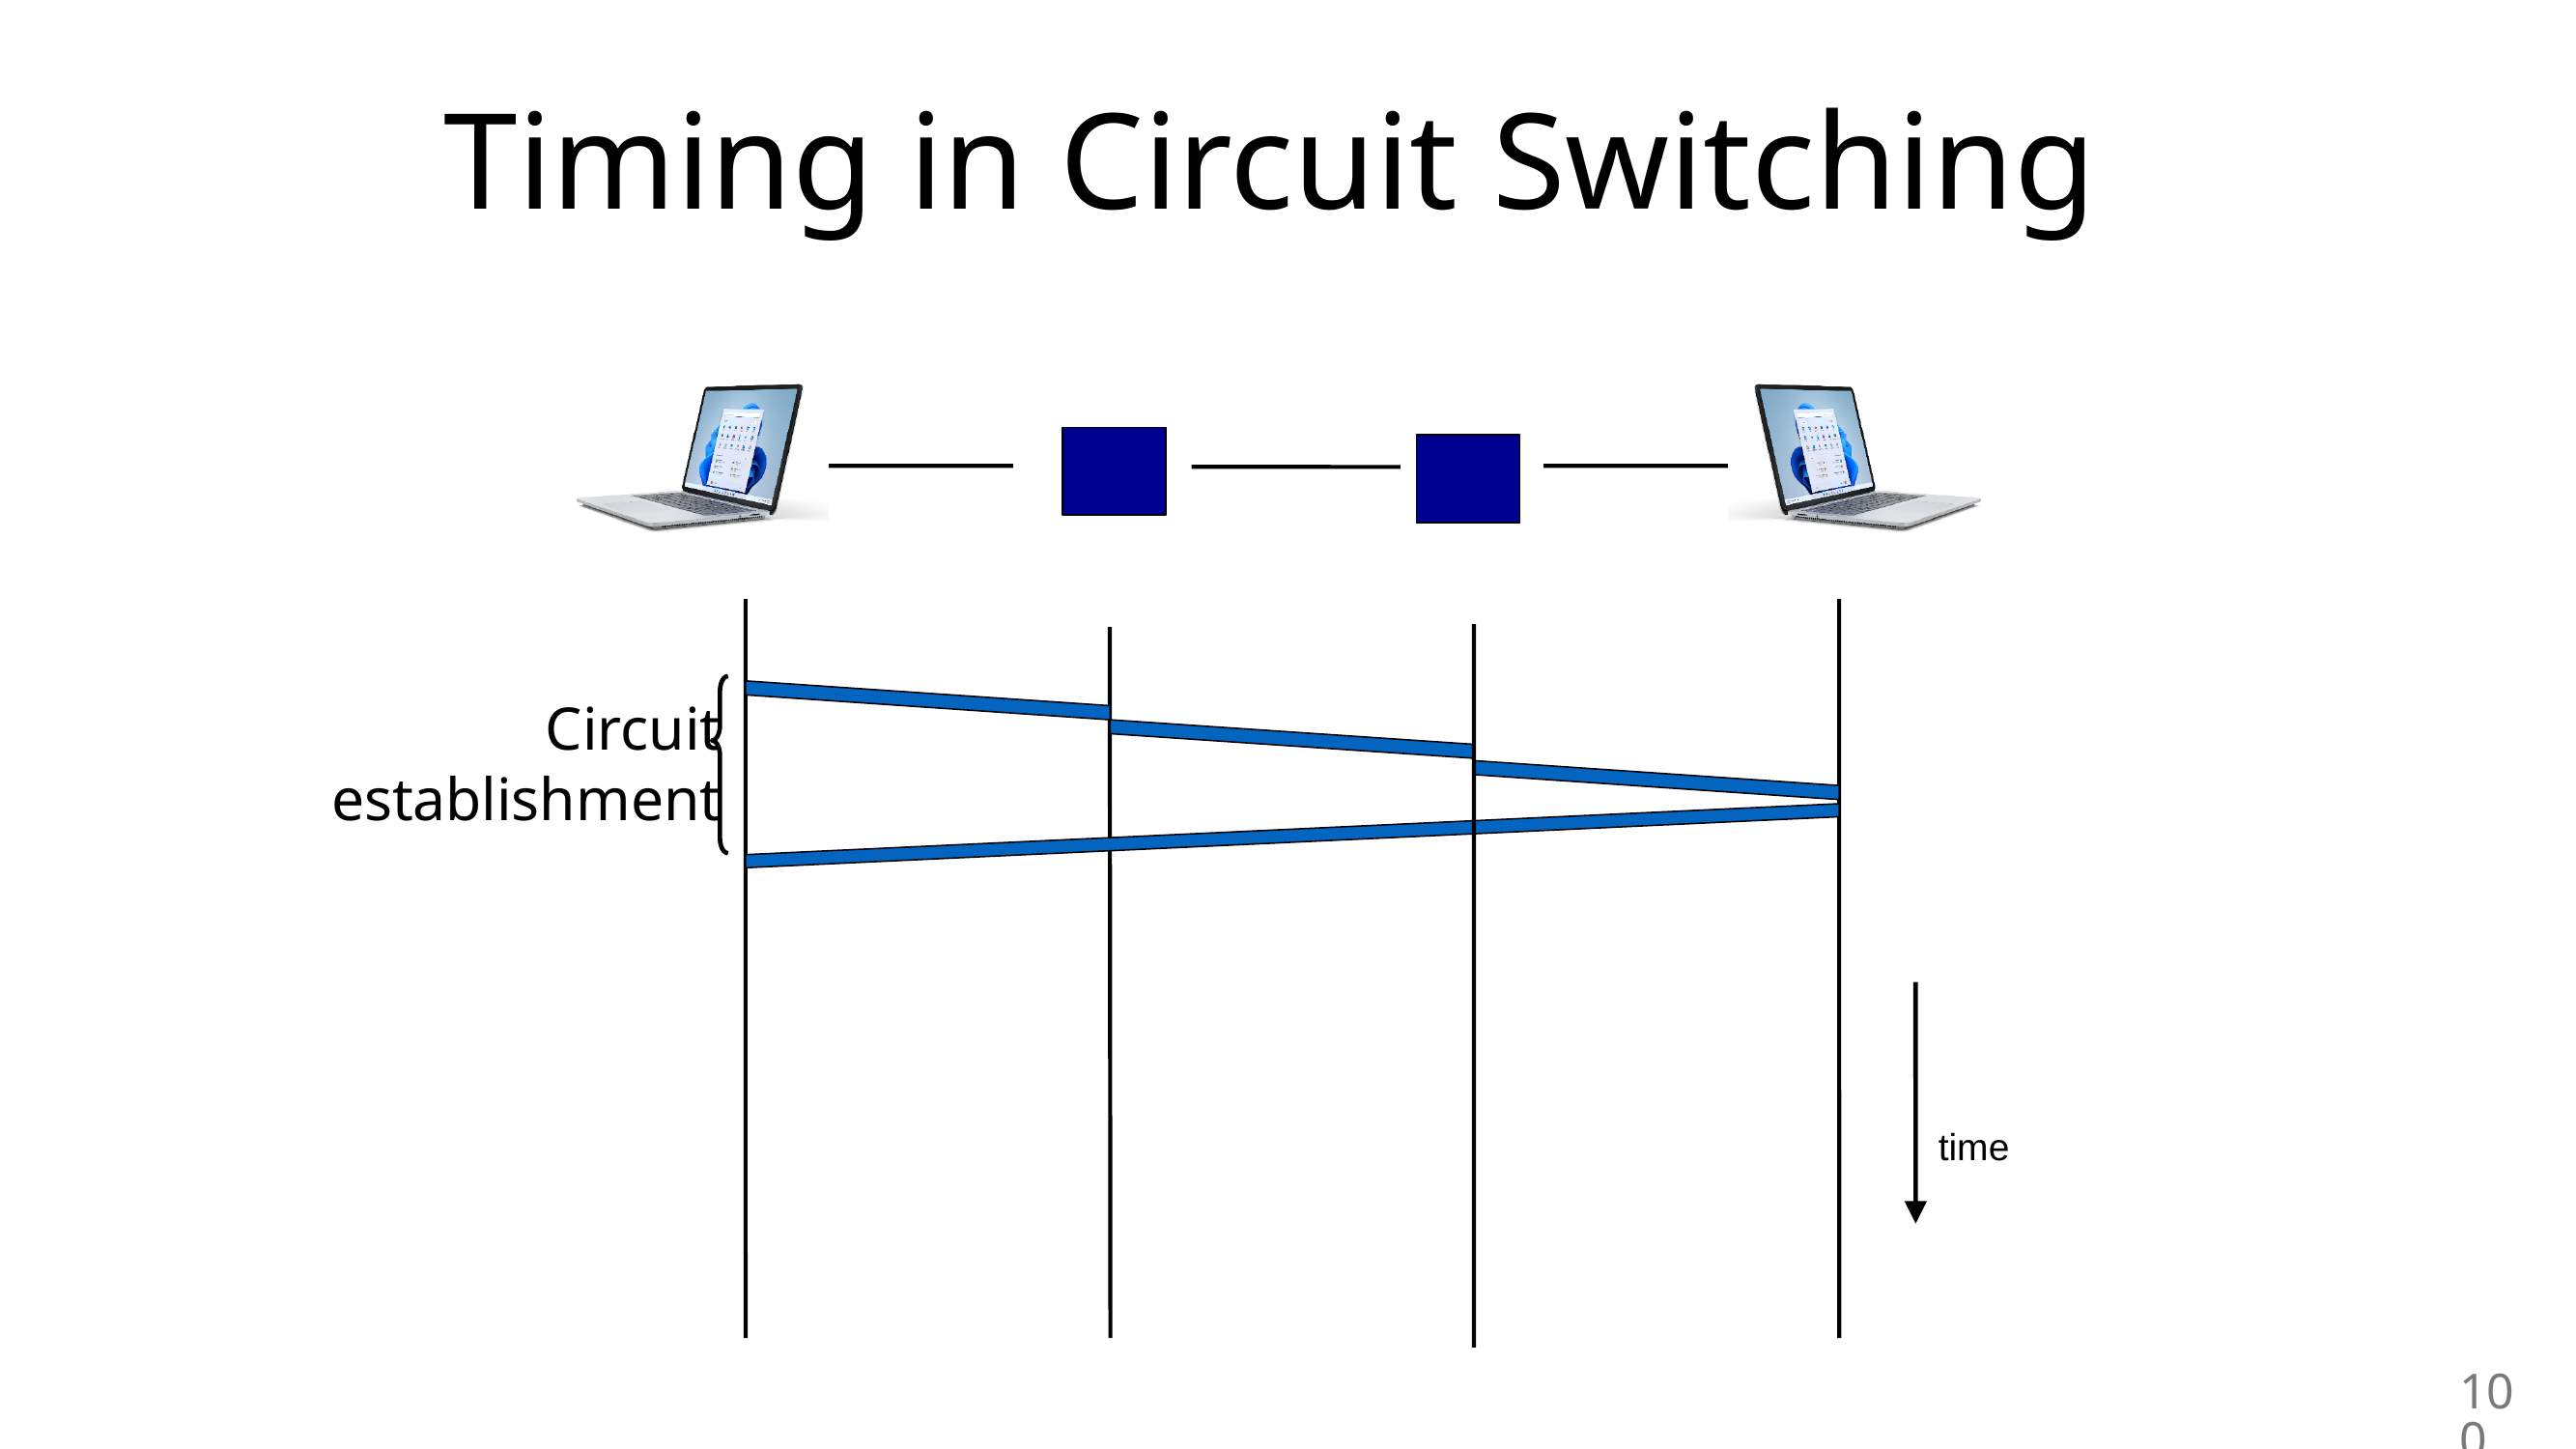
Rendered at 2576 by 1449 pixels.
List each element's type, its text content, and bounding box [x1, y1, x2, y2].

text_box [1062, 427, 1166, 516]
text_box [1474, 760, 1840, 800]
picture [1727, 343, 1984, 600]
text_box time [1918, 1113, 2029, 1179]
text_box [745, 680, 1111, 721]
text_box [720, 840, 728, 854]
text_box [1416, 434, 1520, 523]
text_box [1906, 981, 1926, 1224]
text_box Circuit establishment [308, 684, 729, 840]
slide_number 100 [2458, 1359, 2517, 1420]
title Timing in Circuit Switching [417, 31, 2158, 281]
picture [573, 343, 829, 600]
text_box [721, 675, 728, 684]
text_box [745, 803, 1840, 868]
text_box [1110, 720, 1473, 758]
